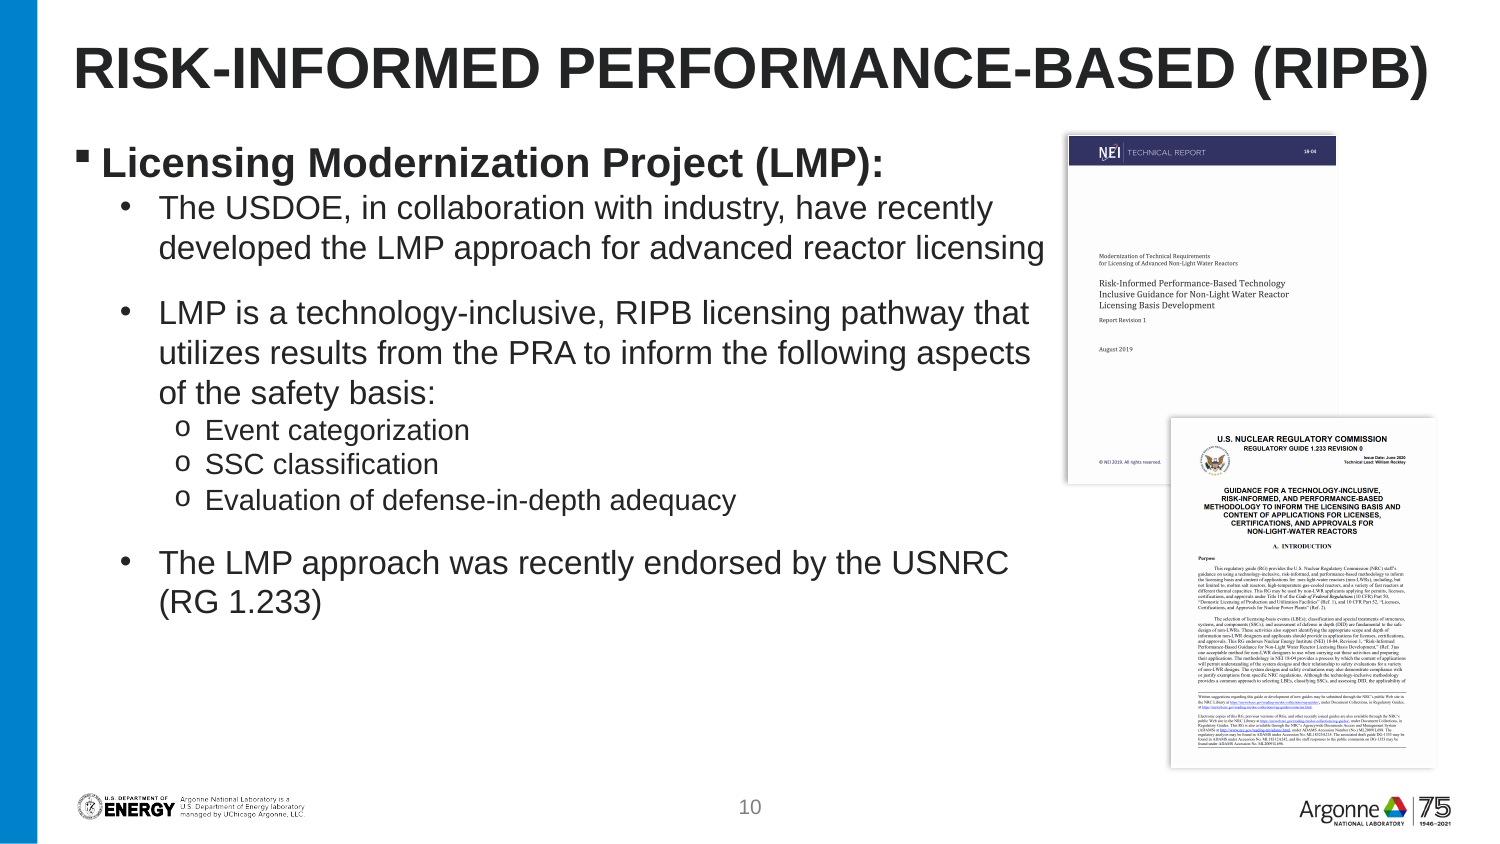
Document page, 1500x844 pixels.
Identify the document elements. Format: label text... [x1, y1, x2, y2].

list Licensing Modernization Project (LMP): The USDOE, in collaboration with industry, have recently developed the LMP approach for advanced reactor licensing LMP is a technology-inclusive, RIPB licensing pathway that utilizes results from the PRA to inform the following aspects of the safety basis: Event categorization SSC classification Evaluation of defense-in-depth adequacy The LMP approach was recently endorsed by the USNRC (RG 1.233) [73, 136, 1059, 742]
picture [75, 791, 308, 822]
slide_number 10 [712, 796, 788, 819]
picture [1068, 136, 1435, 767]
title Risk-Informed performance-Based (RIPB) [73, 0, 1447, 102]
picture [1289, 786, 1461, 836]
